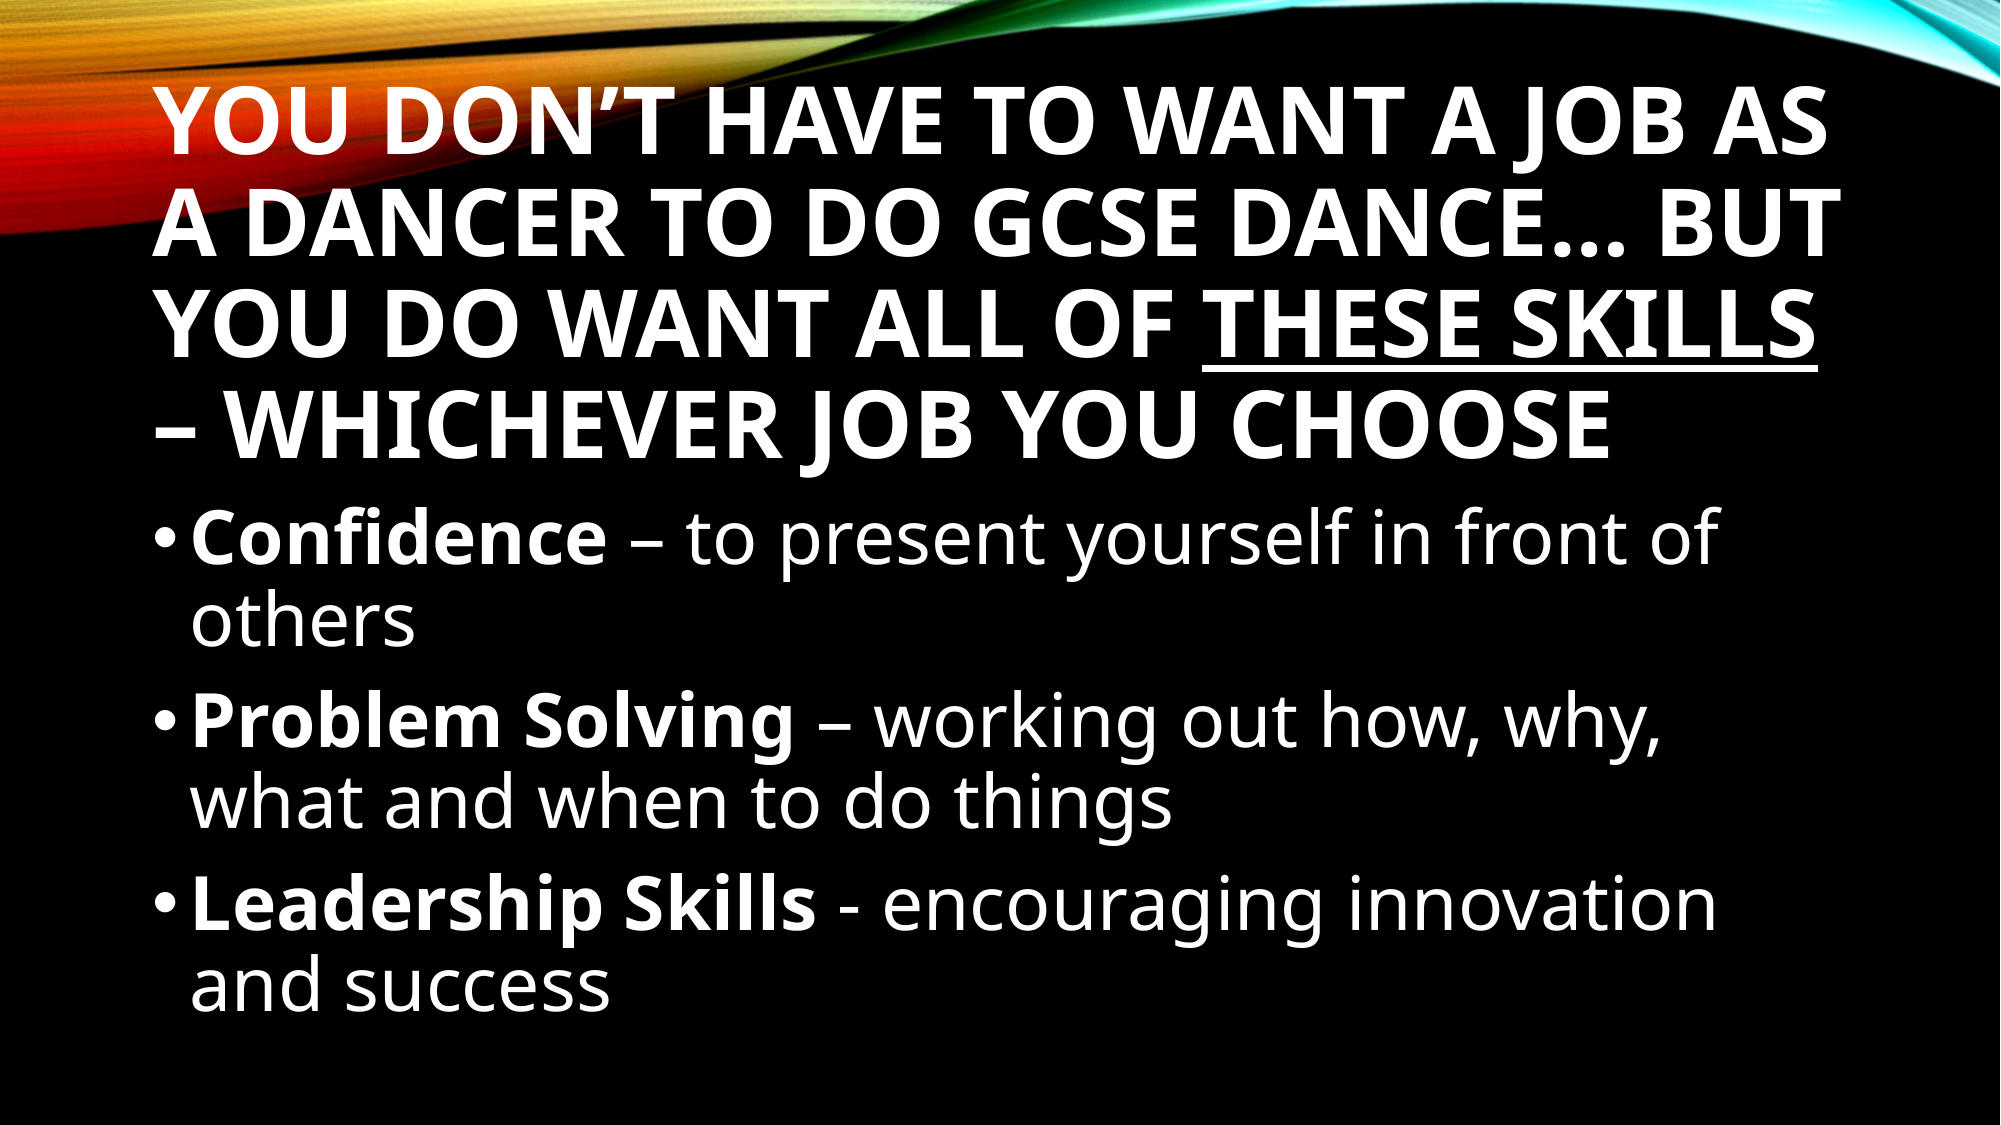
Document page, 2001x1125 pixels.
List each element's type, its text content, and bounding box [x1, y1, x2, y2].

title You don’t have to want a job as a dancer to do GCSE Dance… but you do want all of these skills – whichever job you choose [137, 59, 1863, 492]
picture [0, 0, 2000, 237]
list Confidence – to present yourself in front of others Problem Solving – working out how, why, what and when to do things Leadership Skills - encouraging innovation and success [137, 492, 1863, 1014]
